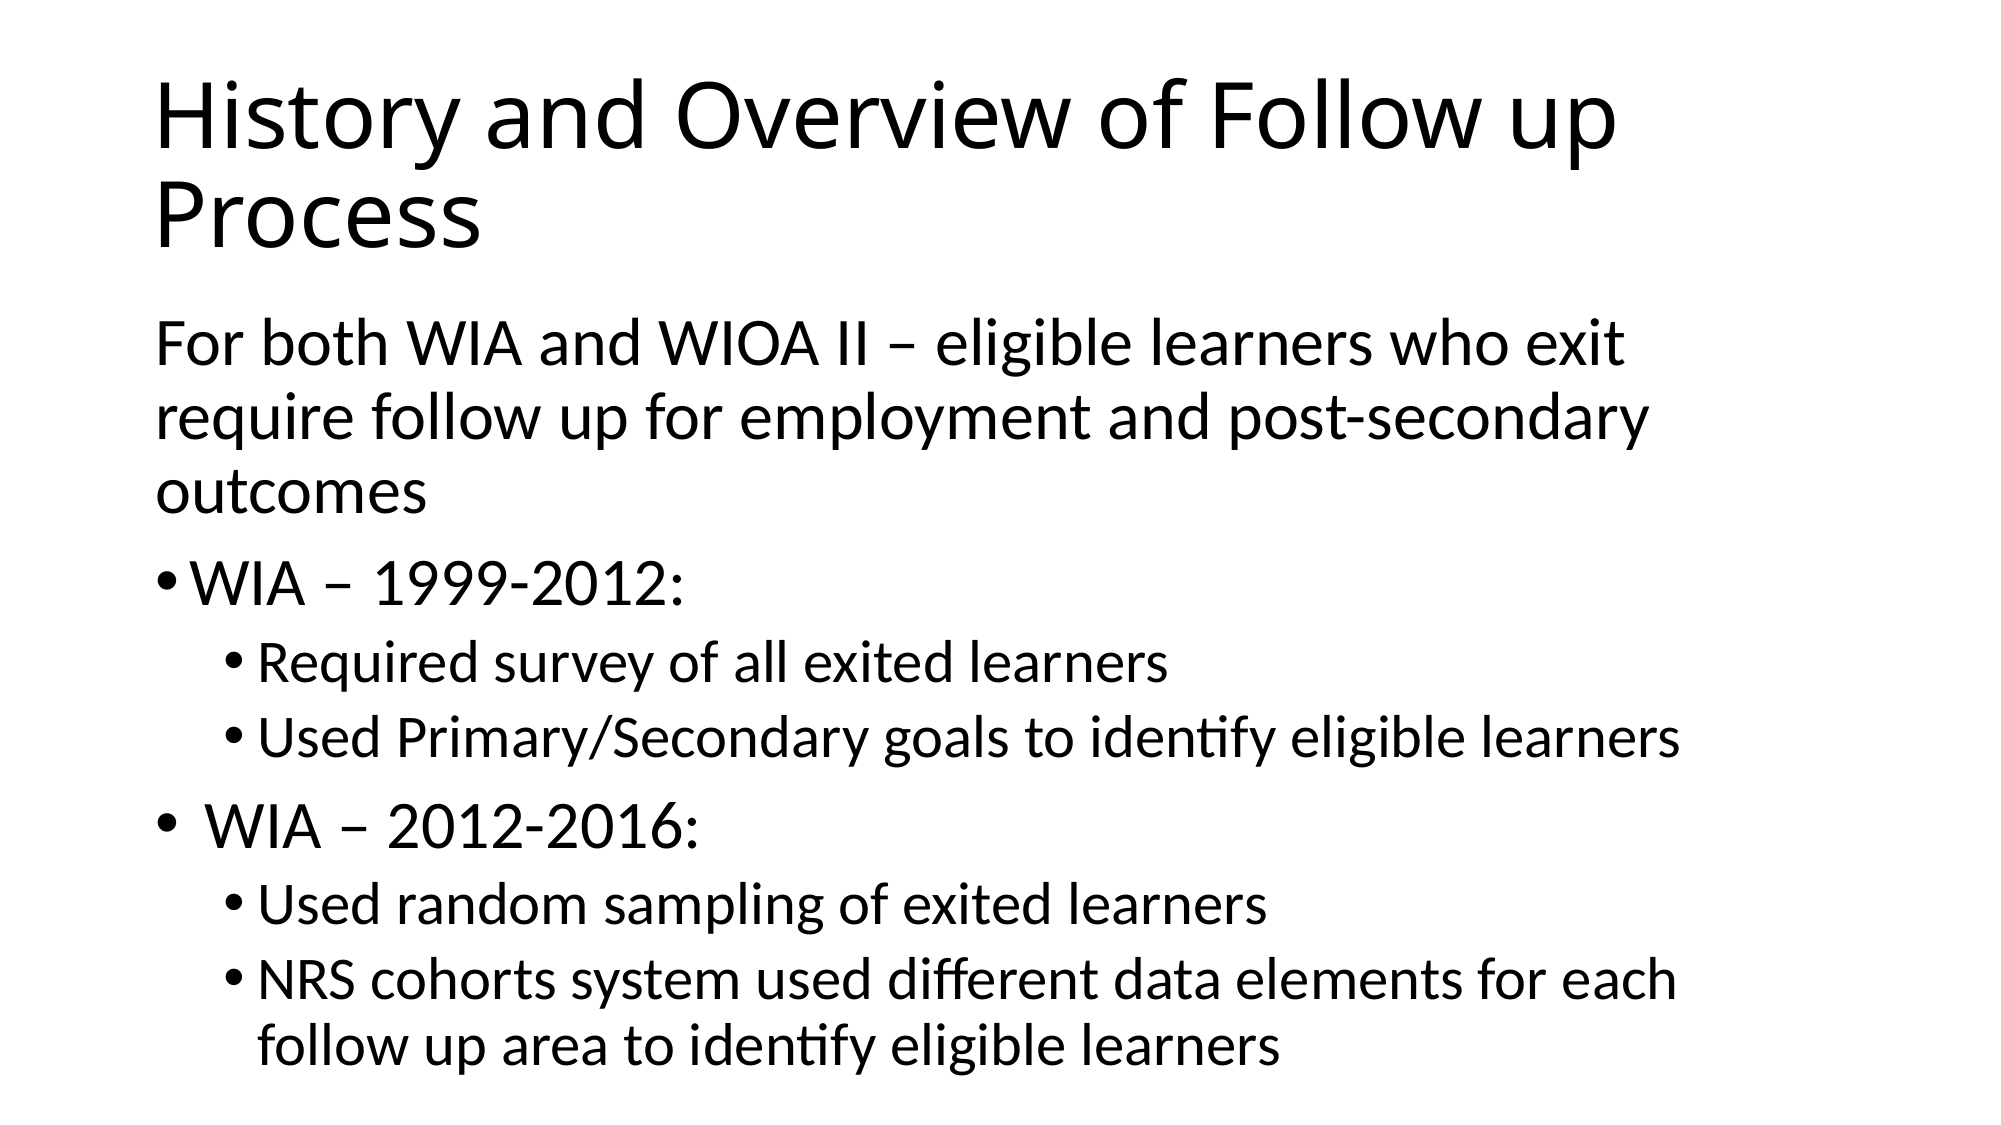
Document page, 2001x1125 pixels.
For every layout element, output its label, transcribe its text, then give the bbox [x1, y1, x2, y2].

title History and Overview of Follow up Process [137, 59, 1863, 278]
list For both WIA and WIOA II – eligible learners who exit require follow up for employment and post-secondary outcomes WIA – 1999-2012: Required survey of all exited learners Used Primary/Secondary goals to identify eligible learners WIA – 2012-2016: Used random sampling of exited learners NRS cohorts system used different data elements for each follow up area to identify eligible learners [140, 299, 1856, 1089]
